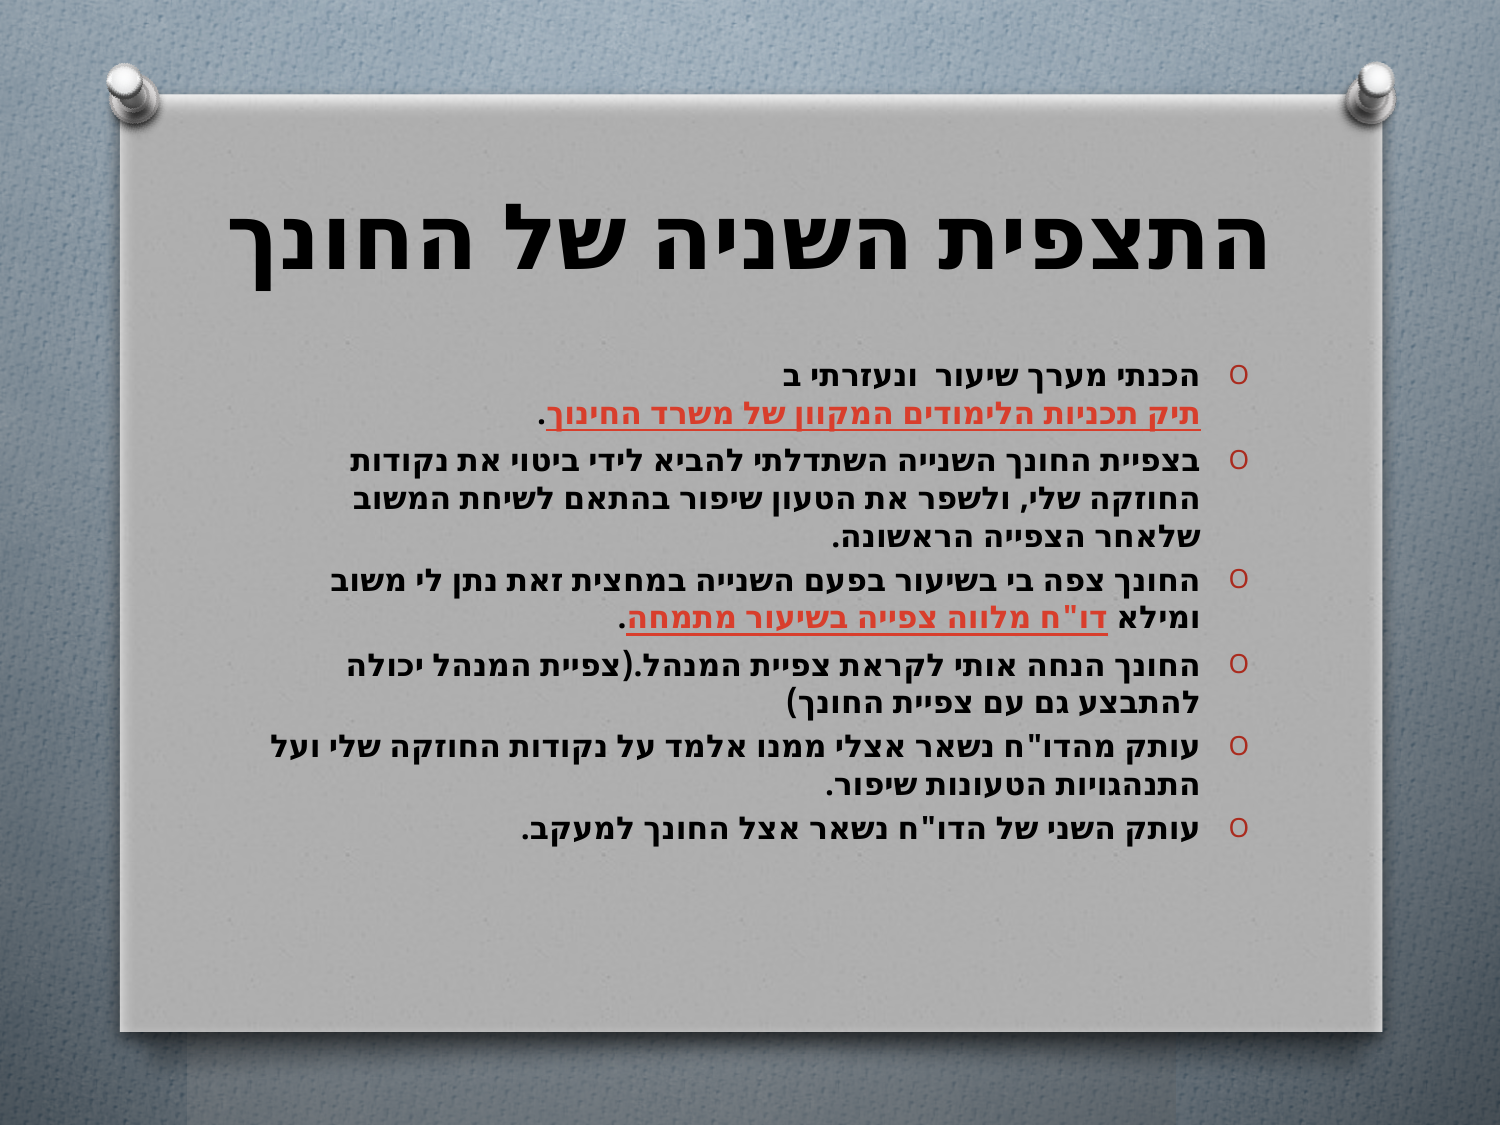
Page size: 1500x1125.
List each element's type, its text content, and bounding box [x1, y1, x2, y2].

title התצפית השניה של החונך [179, 134, 1323, 332]
list הכנתי מערך שיעור ונעזרתי בתיק תכניות הלימודים המקוון של משרד החינוך. בצפיית החונך השנייה השתדלתי להביא לידי ביטוי את נקודות החוזקה שלי, ולשפר את הטעון שיפור בהתאם לשיחת המשוב שלאחר הצפייה הראשונה. החונך צפה בי בשיעור בפעם השנייה במחצית זאת נתן לי משוב ומילא דו"ח מלווה צפייה בשיעור מתמחה. החונך הנחה אותי לקראת צפיית המנהל.(צפיית המנהל יכולה להתבצע גם עם צפיית החונך) עותק מהדו"ח נשאר אצלי ממנו אלמד על נקודות החוזקה שלי ועל התנהגויות הטעונות שיפור. עותק השני של הדו"ח נשאר אצל החונך למעקב. [240, 347, 1257, 939]
picture [1317, 35, 1439, 156]
picture [75, 29, 198, 153]
